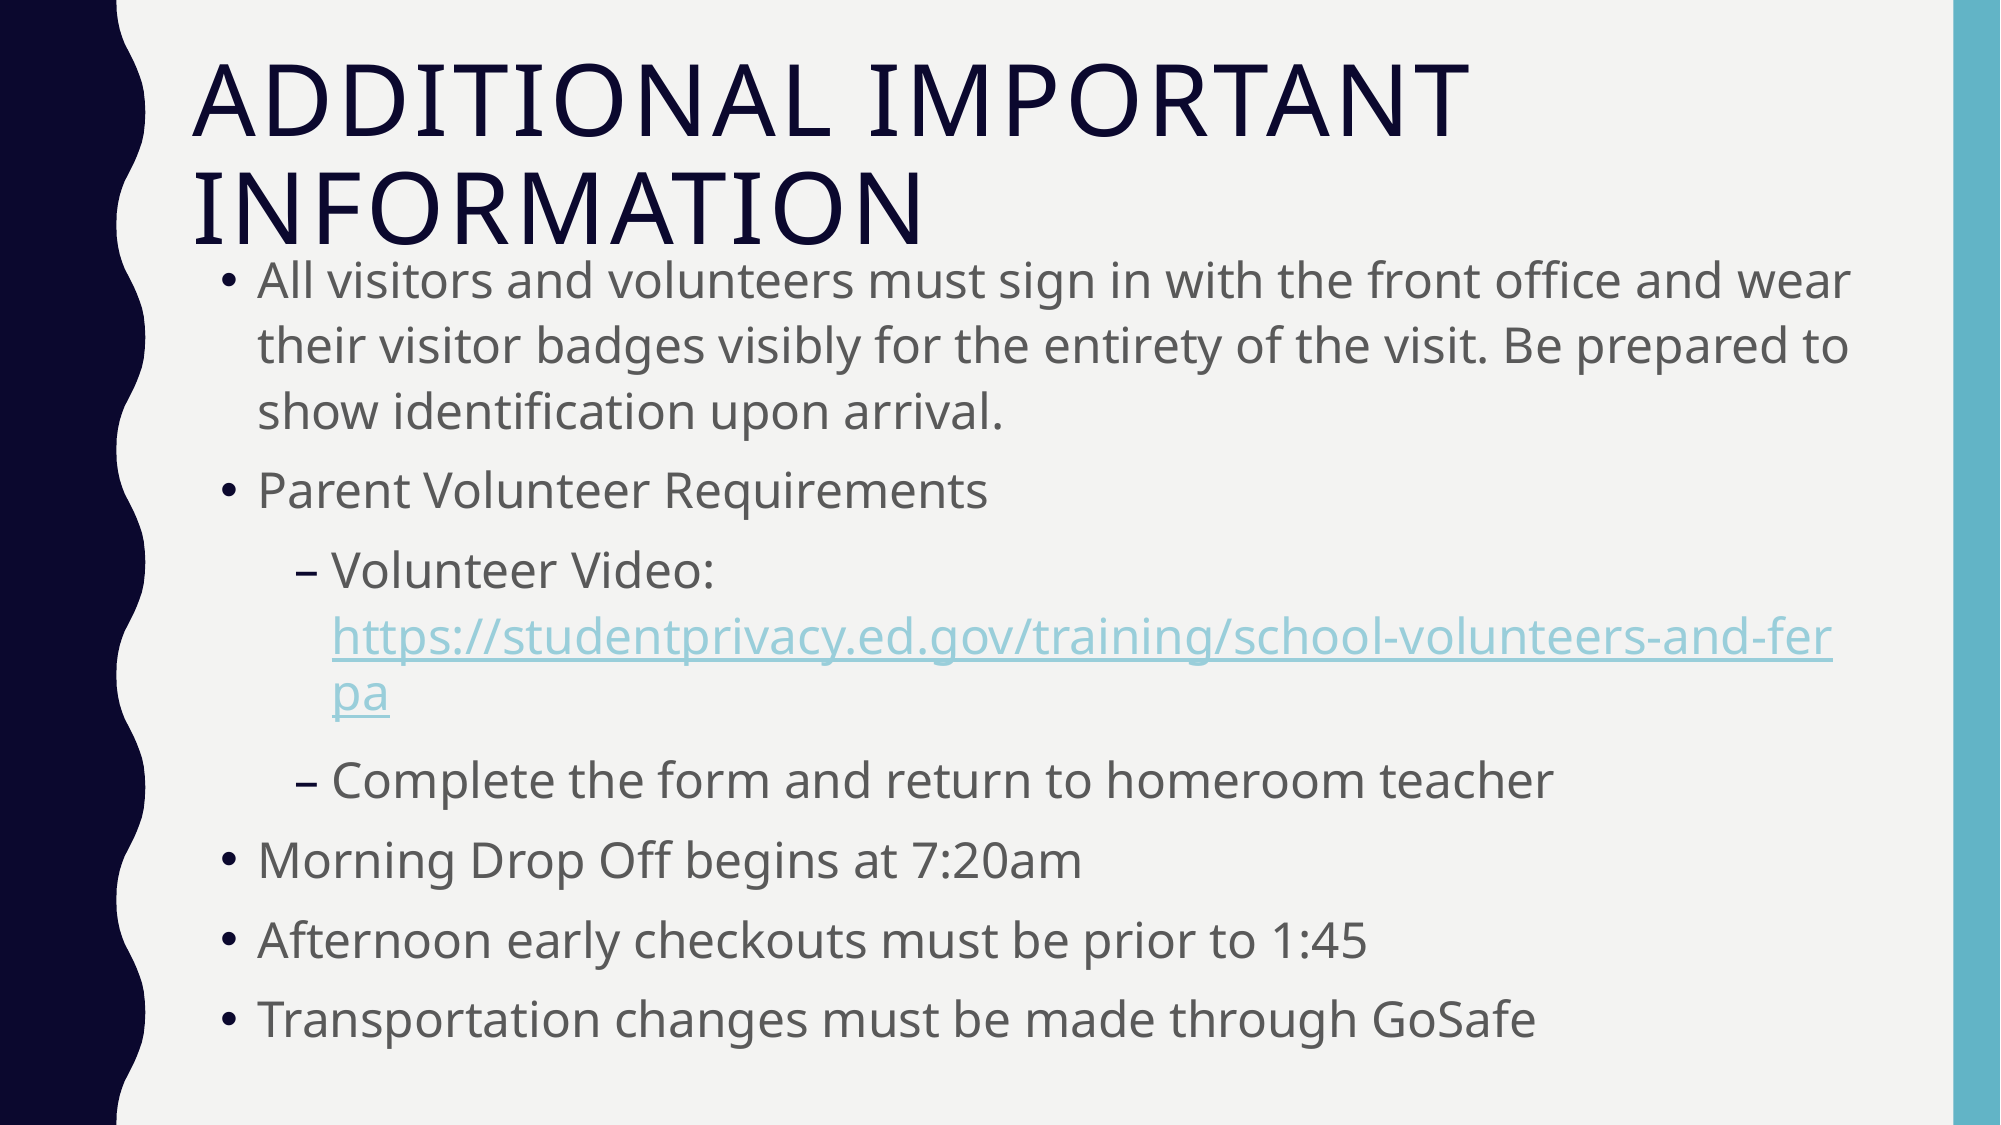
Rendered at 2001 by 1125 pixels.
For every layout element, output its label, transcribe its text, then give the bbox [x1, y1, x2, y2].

list All visitors and volunteers must sign in with the front office and wear their visitor badges visibly for the entirety of the visit. Be prepared to show identification upon arrival. Parent Volunteer Requirements Volunteer Video: https://studentprivacy.ed.gov/training/school-volunteers-and-ferpa Complete the form and return to homeroom teacher Morning Drop Off begins at 7:20am Afternoon early checkouts must be prior to 1:45 Transportation changes must be made through GoSafe [205, 235, 1875, 1001]
title Additional Important Information [177, 42, 1973, 288]
